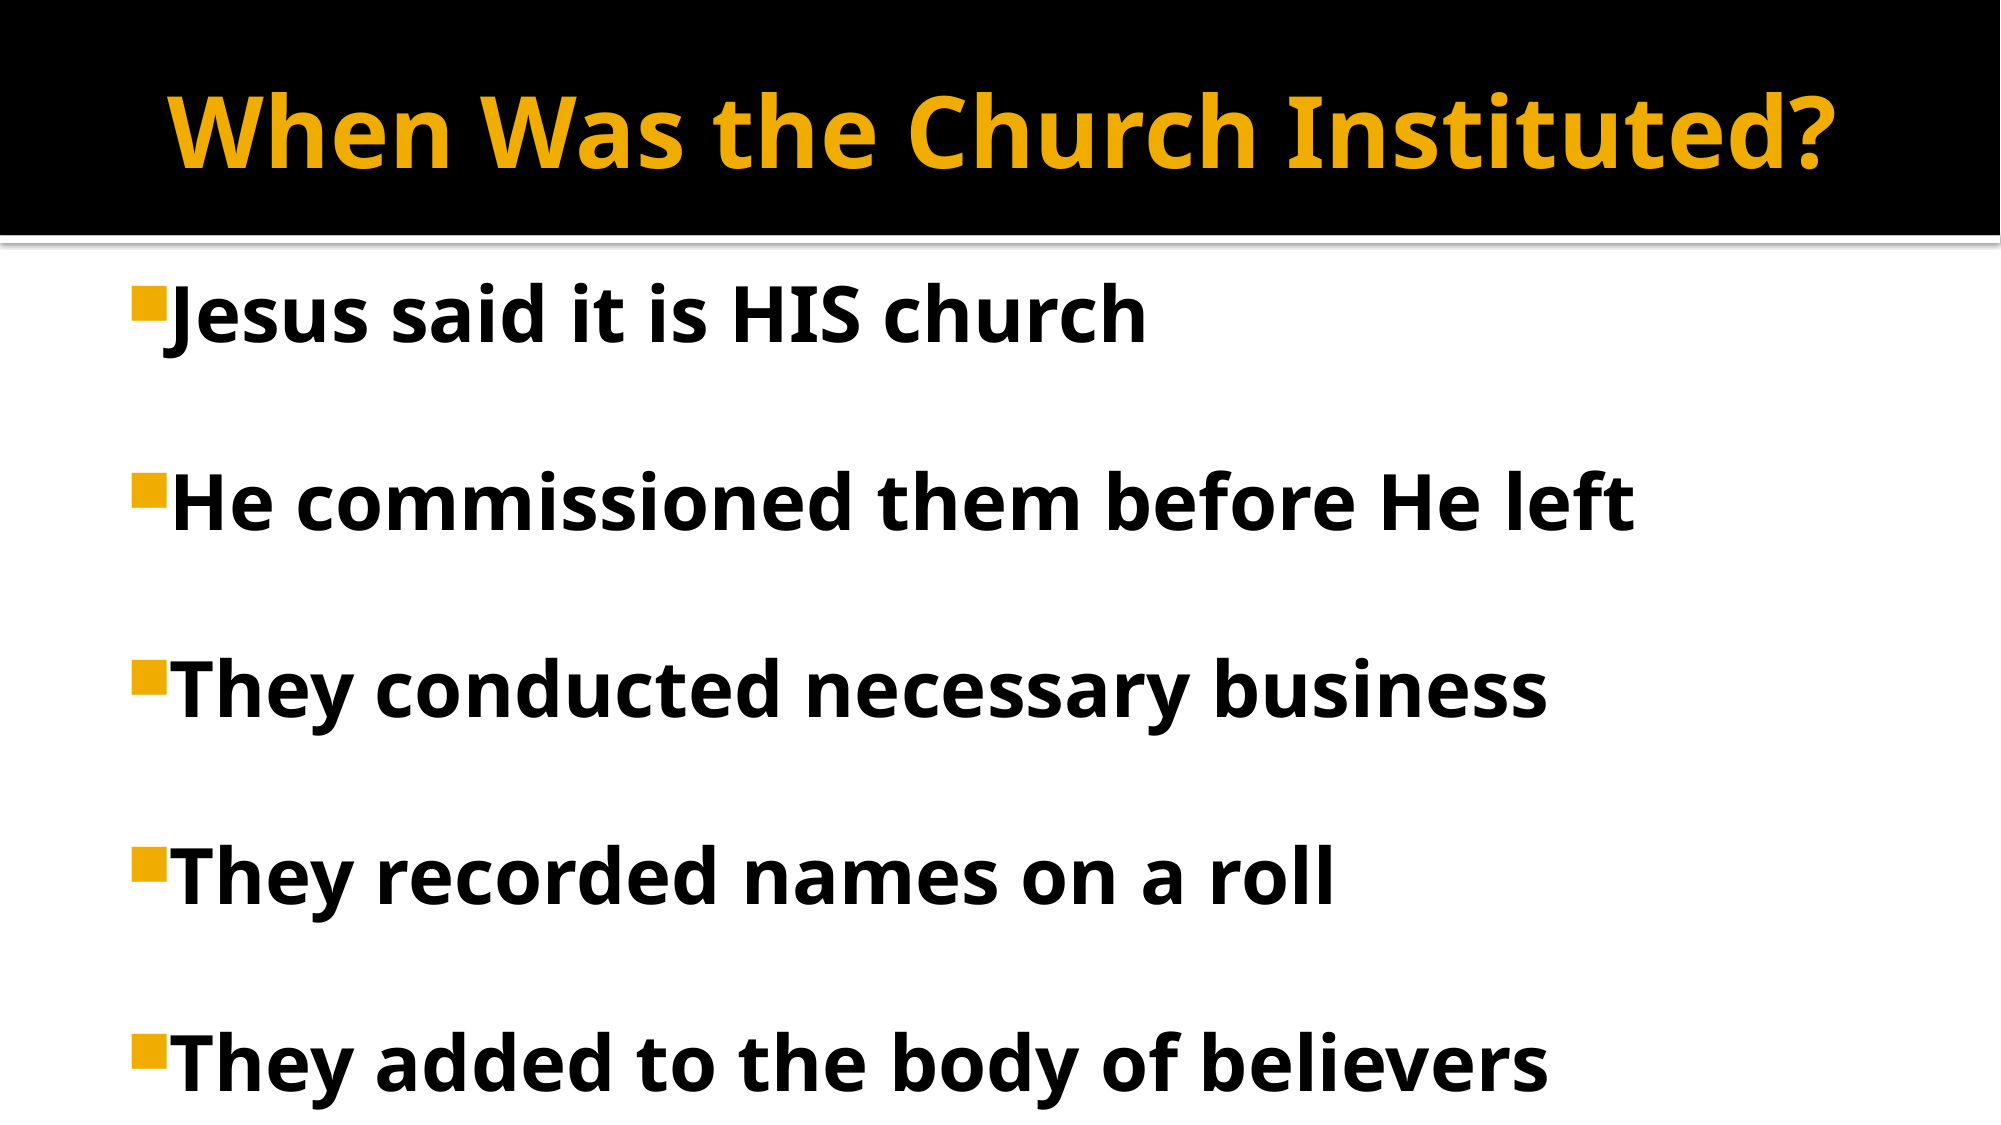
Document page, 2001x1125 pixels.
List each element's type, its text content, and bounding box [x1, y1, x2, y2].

list Jesus said it is HIS church He commissioned them before He left They conducted necessary business They recorded names on a roll They added to the body of believers [99, 249, 1900, 1125]
title When Was the Church Instituted? [99, 25, 1900, 231]
